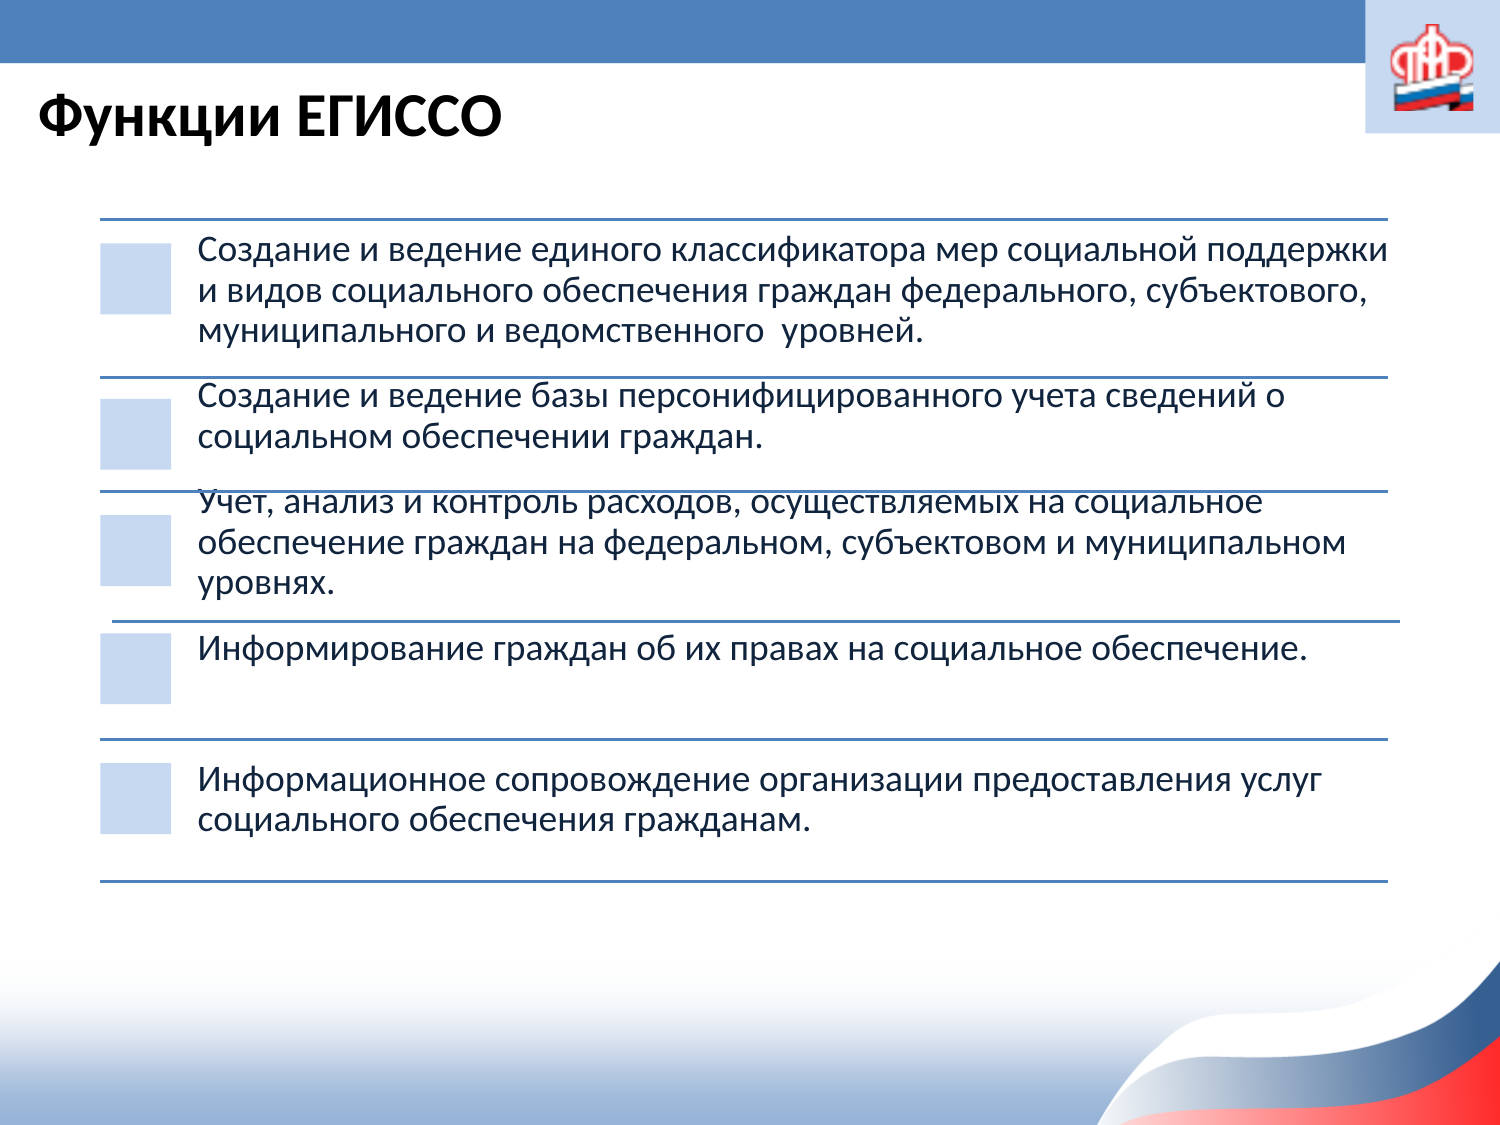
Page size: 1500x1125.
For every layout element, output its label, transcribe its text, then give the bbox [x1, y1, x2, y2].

picture [0, 0, 1500, 1125]
text_box [98, 761, 173, 836]
text_box [98, 631, 173, 706]
text_box Функции ЕГИССО [23, 66, 1388, 157]
text_box Создание и ведение единого классификатора мер социальной поддержки и видов социального обеспечения граждан федерального, субъектового, муниципального и ведомственного уровней. Создание и ведение базы персонифицированного учета сведений о социальном обеспечении граждан. Учет, анализ и контроль расходов, осуществляемых на социальное обеспечение граждан на федеральном, субъектовом и муниципальном уровнях. Информирование граждан об их правах на социальное обеспечение. Информационное сопровождение организации предоставления услуг социального обеспечения гражданам. [182, 221, 1412, 847]
text_box [98, 241, 173, 316]
text_box [98, 513, 173, 588]
text_box [98, 397, 173, 472]
